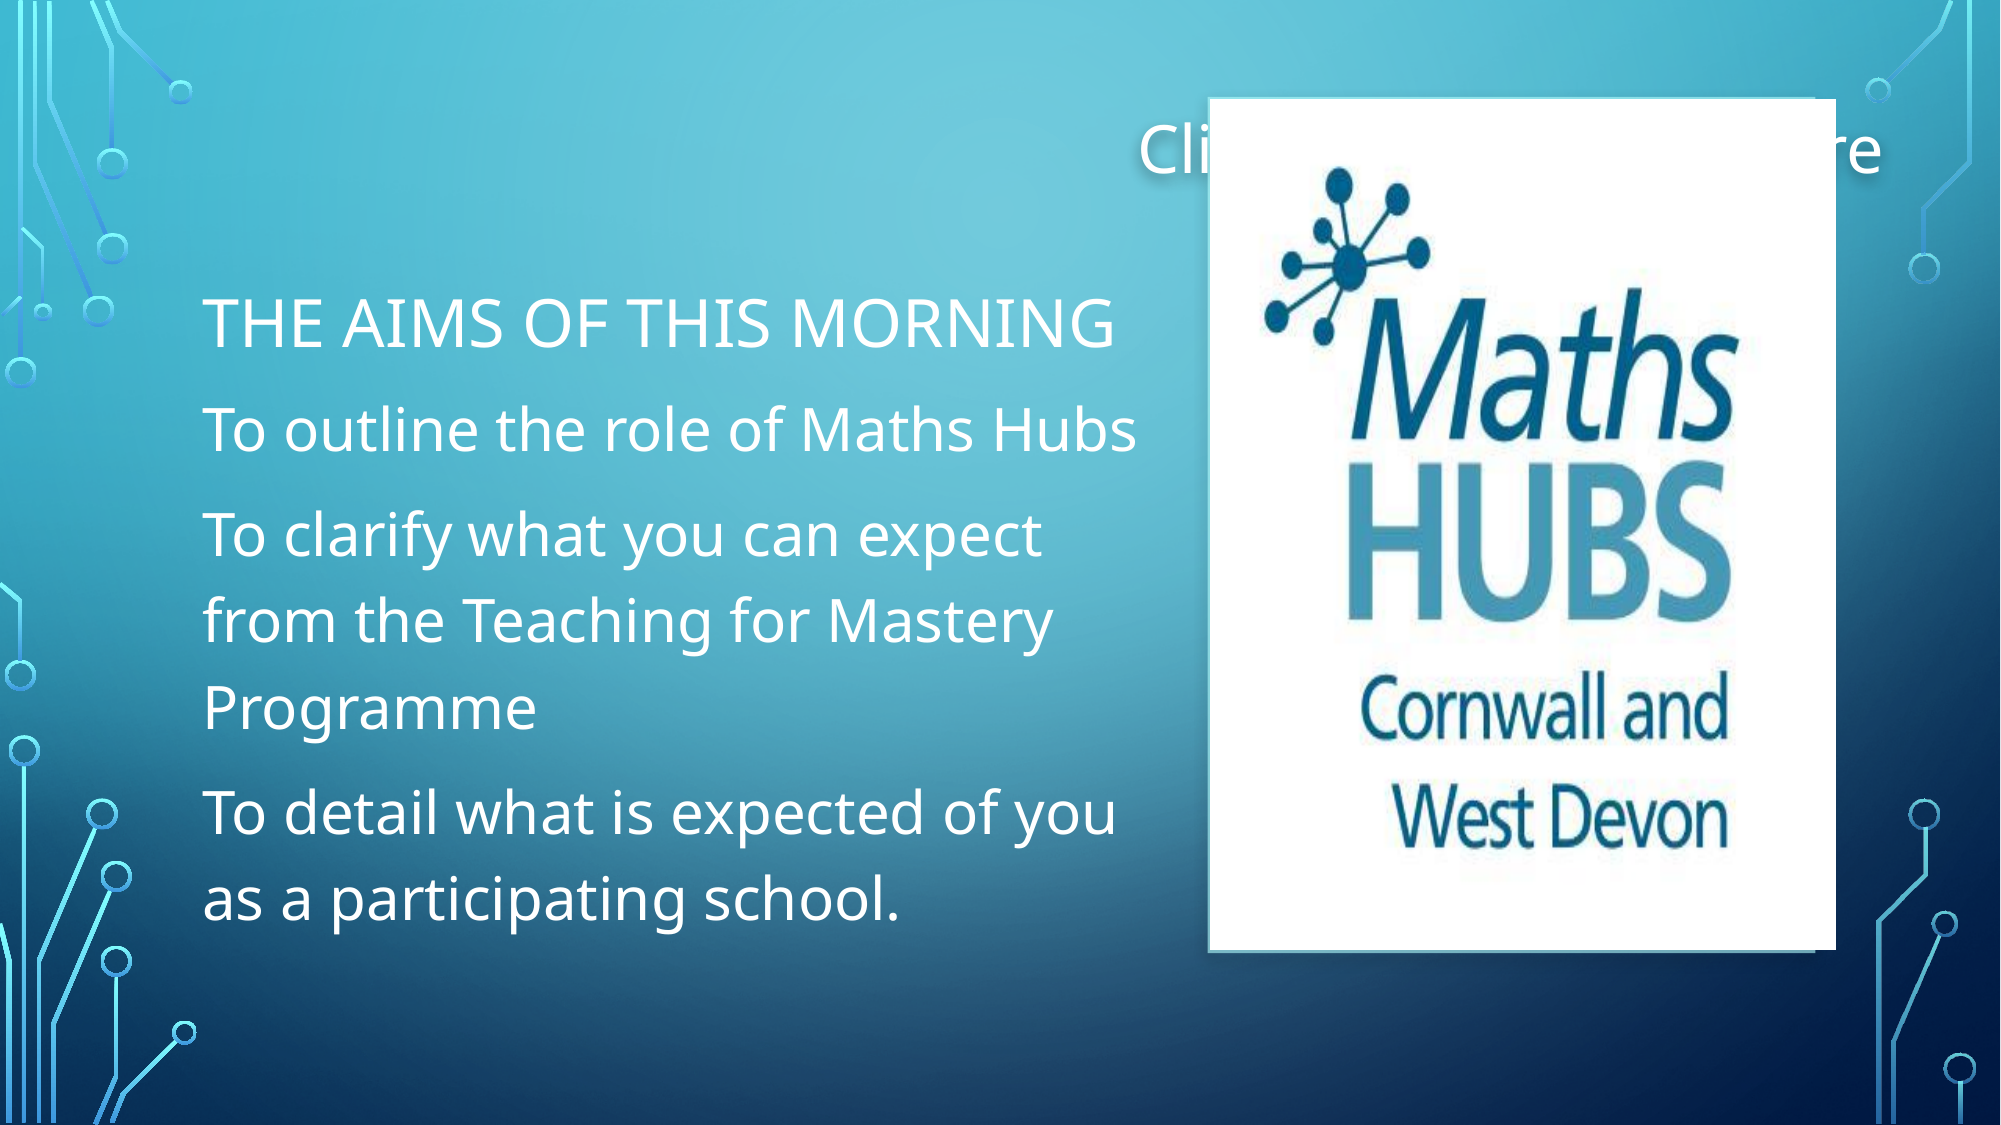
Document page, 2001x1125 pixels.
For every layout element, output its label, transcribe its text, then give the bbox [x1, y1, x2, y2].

picture [1210, 99, 1836, 951]
title The aims of this morning [187, 99, 1161, 369]
list To outline the role of Maths Hubs To clarify what you can expect from the Teaching for Mastery Programme To detail what is expected of you as a participating school. [187, 369, 1161, 950]
